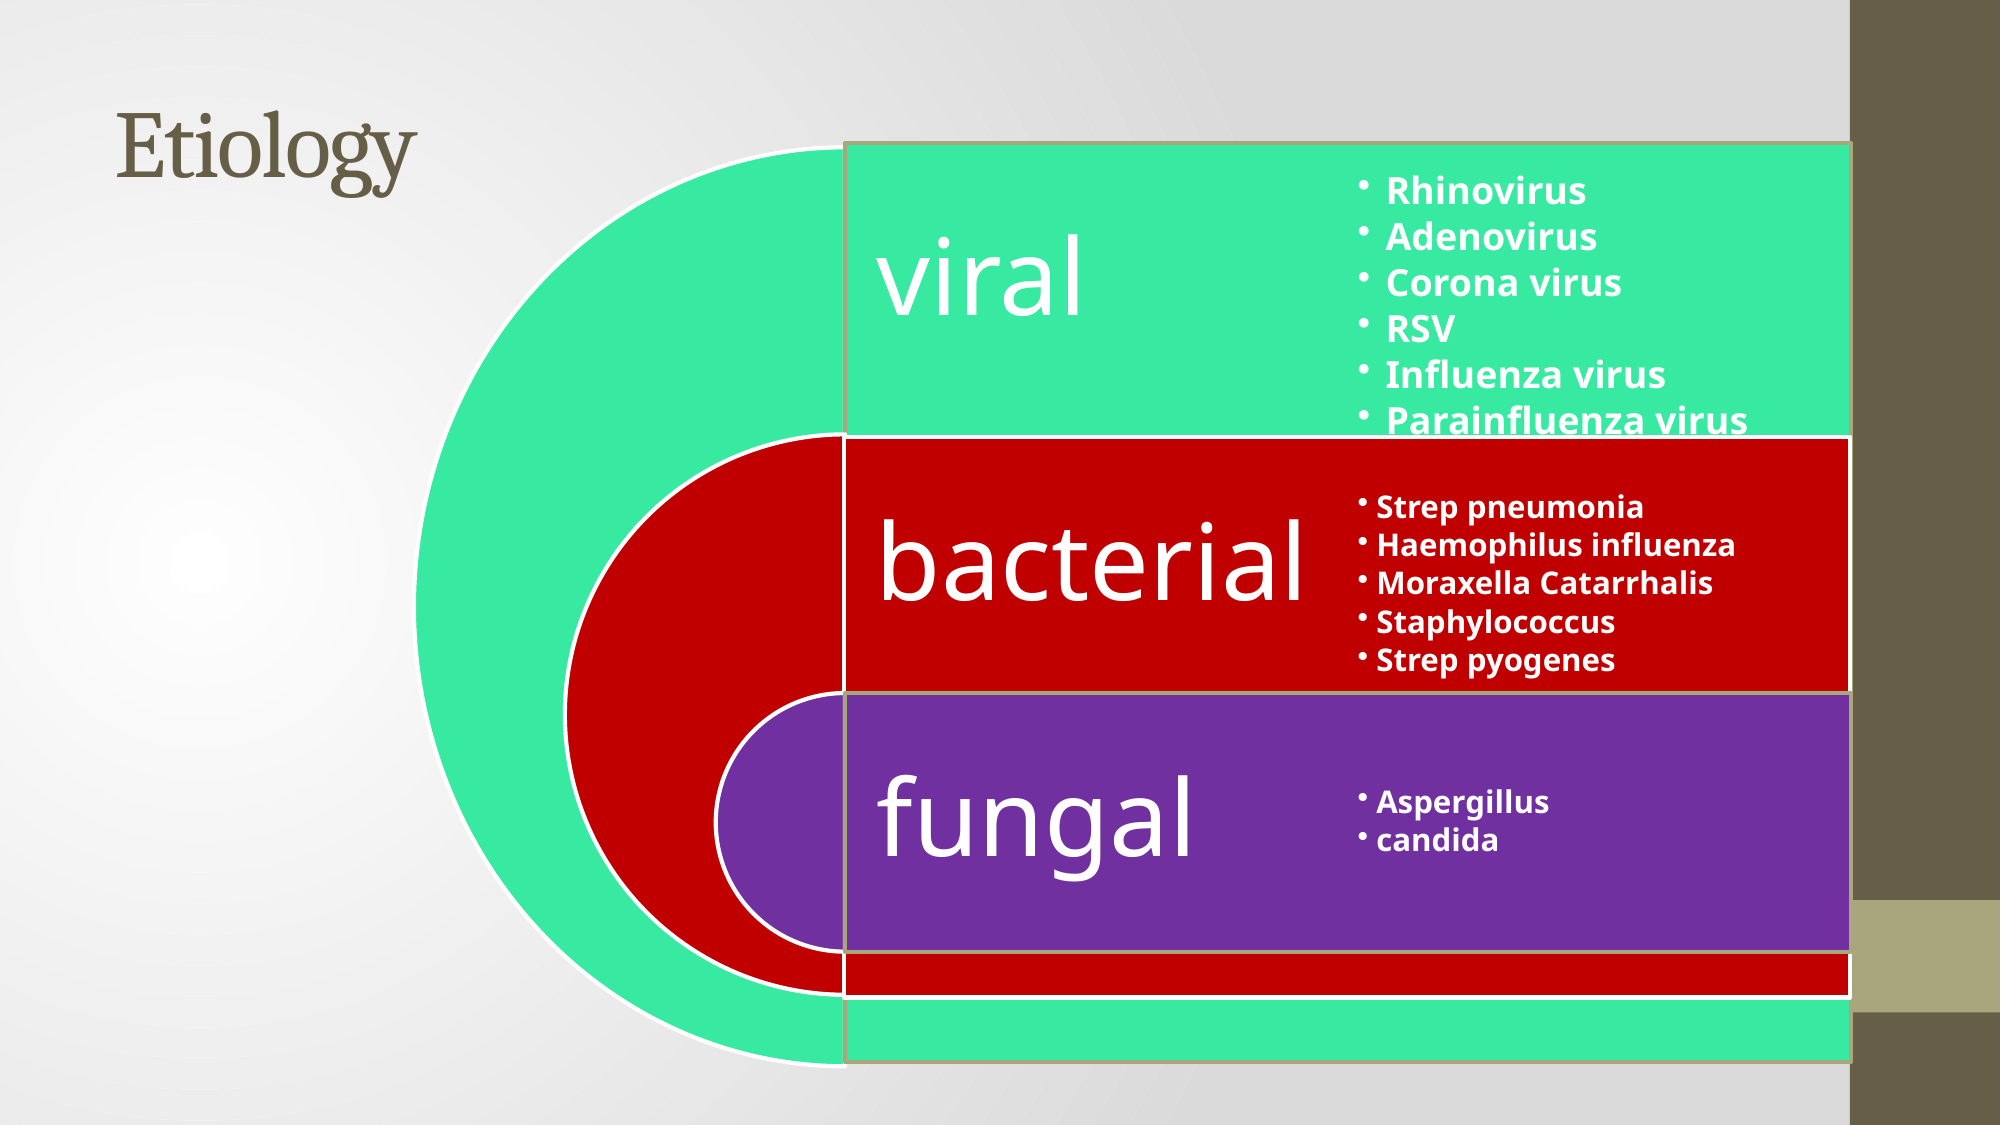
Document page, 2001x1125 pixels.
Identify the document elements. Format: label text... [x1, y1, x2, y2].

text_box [413, 113, 1852, 1101]
title Etiology [99, 45, 1767, 233]
